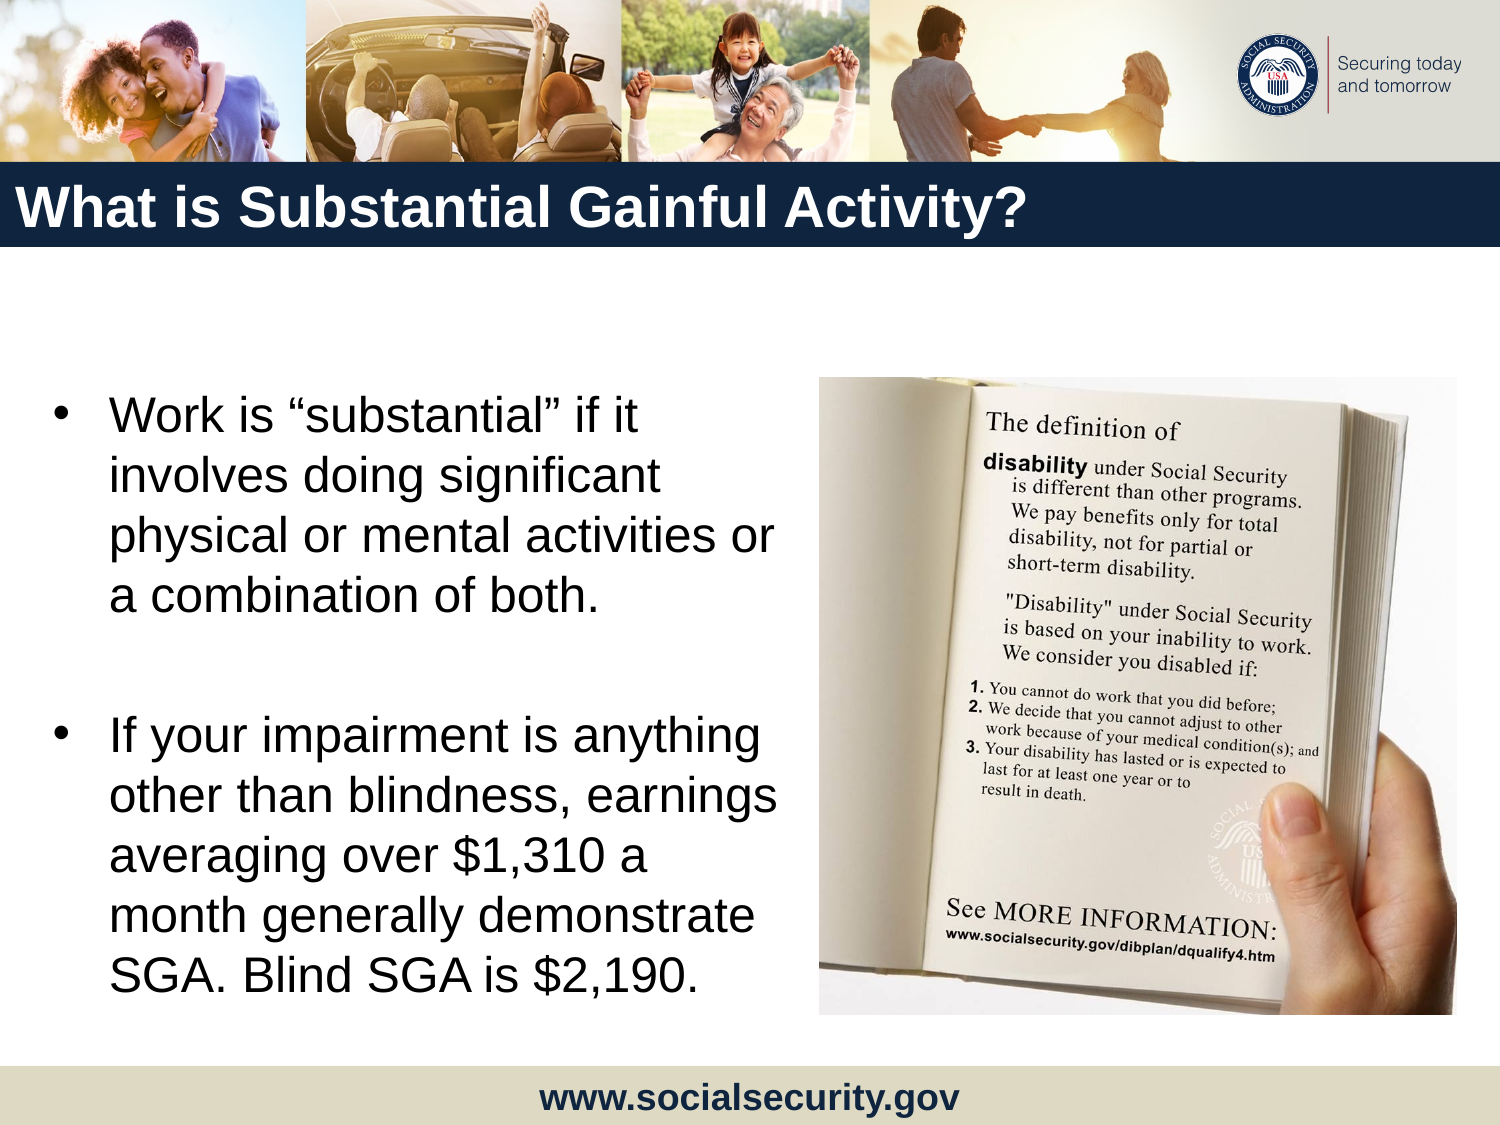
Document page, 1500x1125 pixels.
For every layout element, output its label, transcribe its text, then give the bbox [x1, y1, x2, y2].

text_box Work is “substantial” if it involves doing significant physical or mental activities or a combination of both. If your impairment is anything other than blindness, earnings averaging over $1,310 a month generally demonstrate SGA. Blind SGA is $2,190. [37, 374, 800, 1050]
picture [0, 0, 1500, 178]
text_box What is Substantial Gainful Activity? [0, 184, 1500, 247]
text_box www.socialsecurity.gov [0, 1065, 1500, 1125]
picture [819, 377, 1457, 1016]
